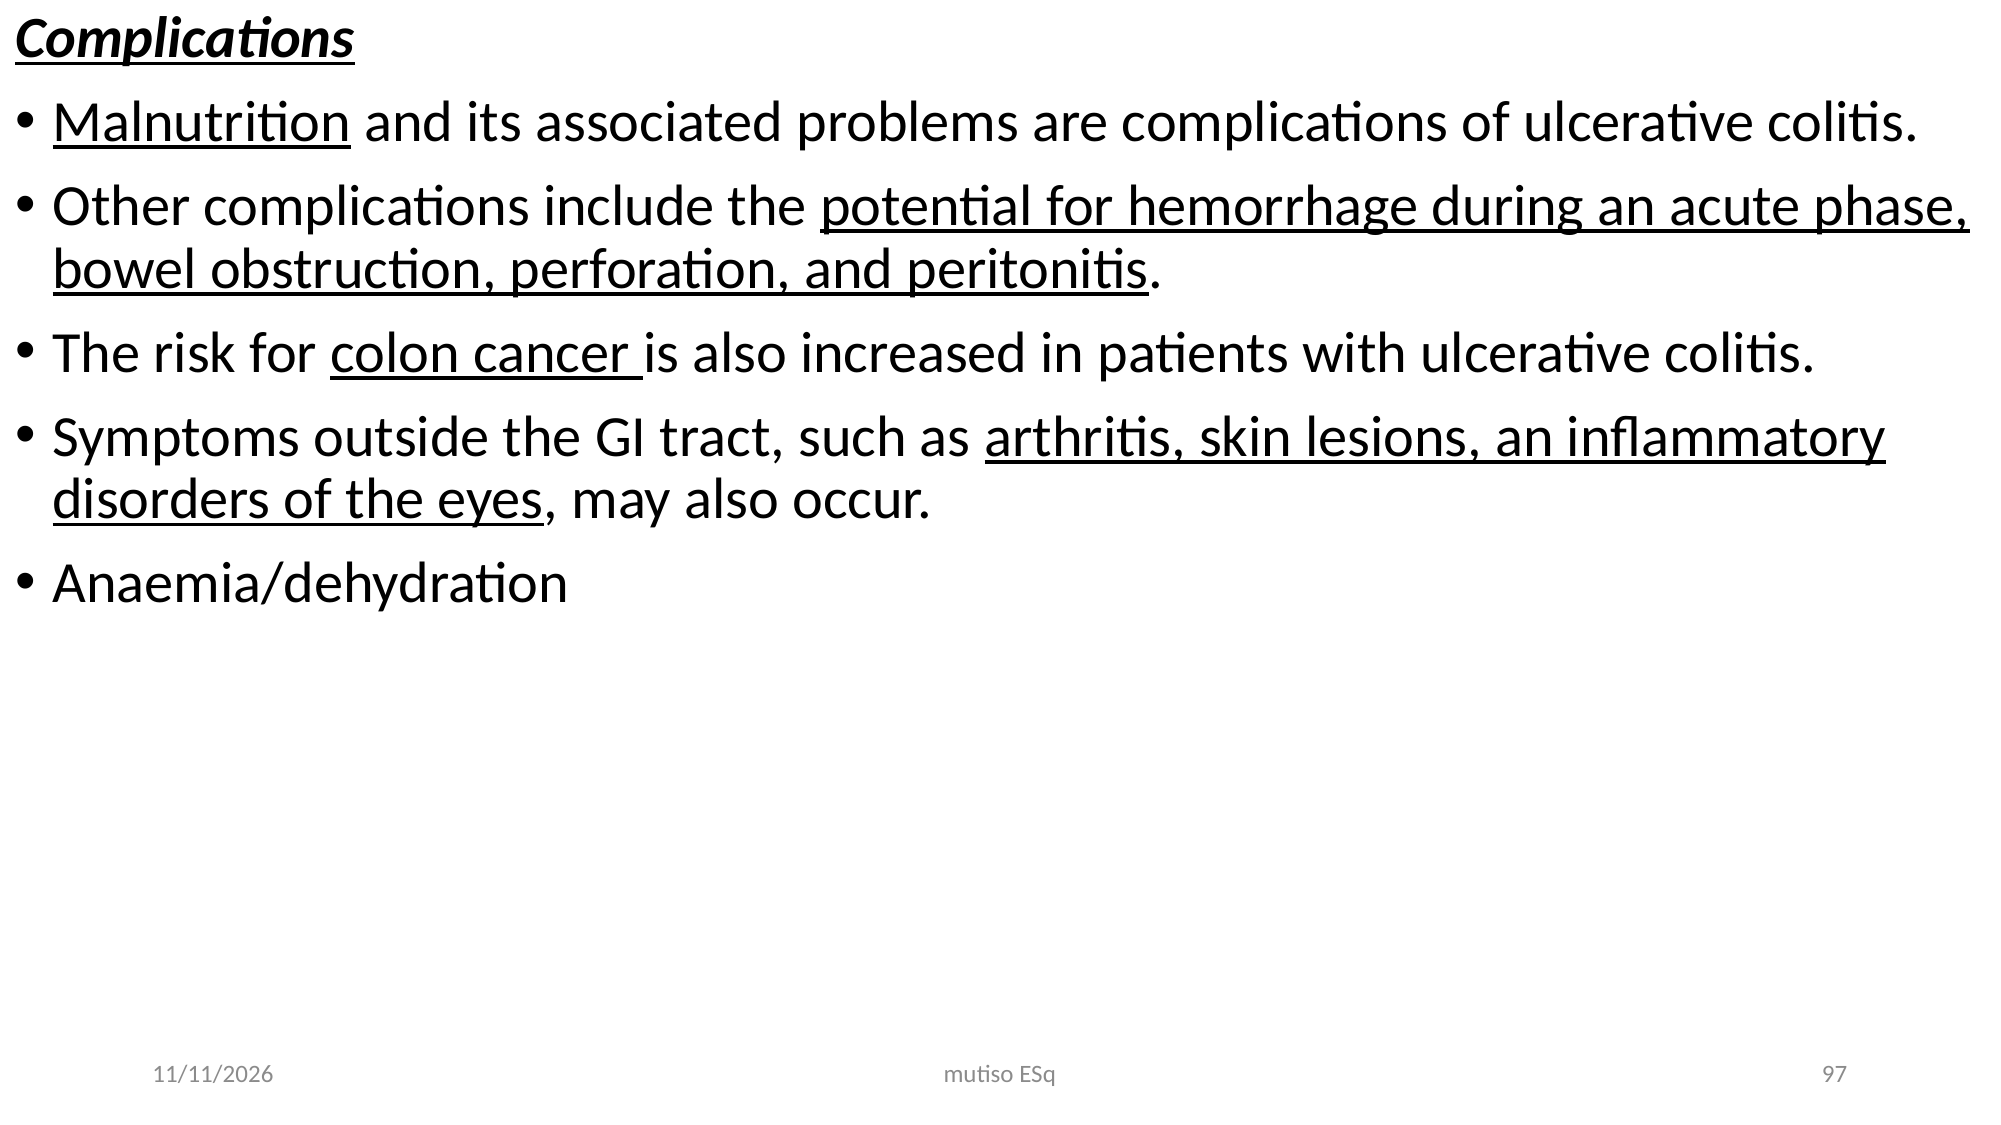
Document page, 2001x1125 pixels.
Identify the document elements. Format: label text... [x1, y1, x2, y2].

footer mutiso ESq [662, 1042, 1338, 1103]
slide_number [137, 1042, 588, 1103]
slide_number 97 [1412, 1042, 1863, 1103]
list Complications Malnutrition and its associated problems are complications of ulcerative colitis. Other complications include the potential for hemorrhage during an acute phase, bowel obstruction, perforation, and peritonitis. The risk for colon cancer is also increased in patients with ulcerative colitis. Symptoms outside the GI tract, such as arthritis, skin lesions, an inflammatory disorders of the eyes, may also occur. Anaemia/dehydration [0, 0, 2000, 1125]
